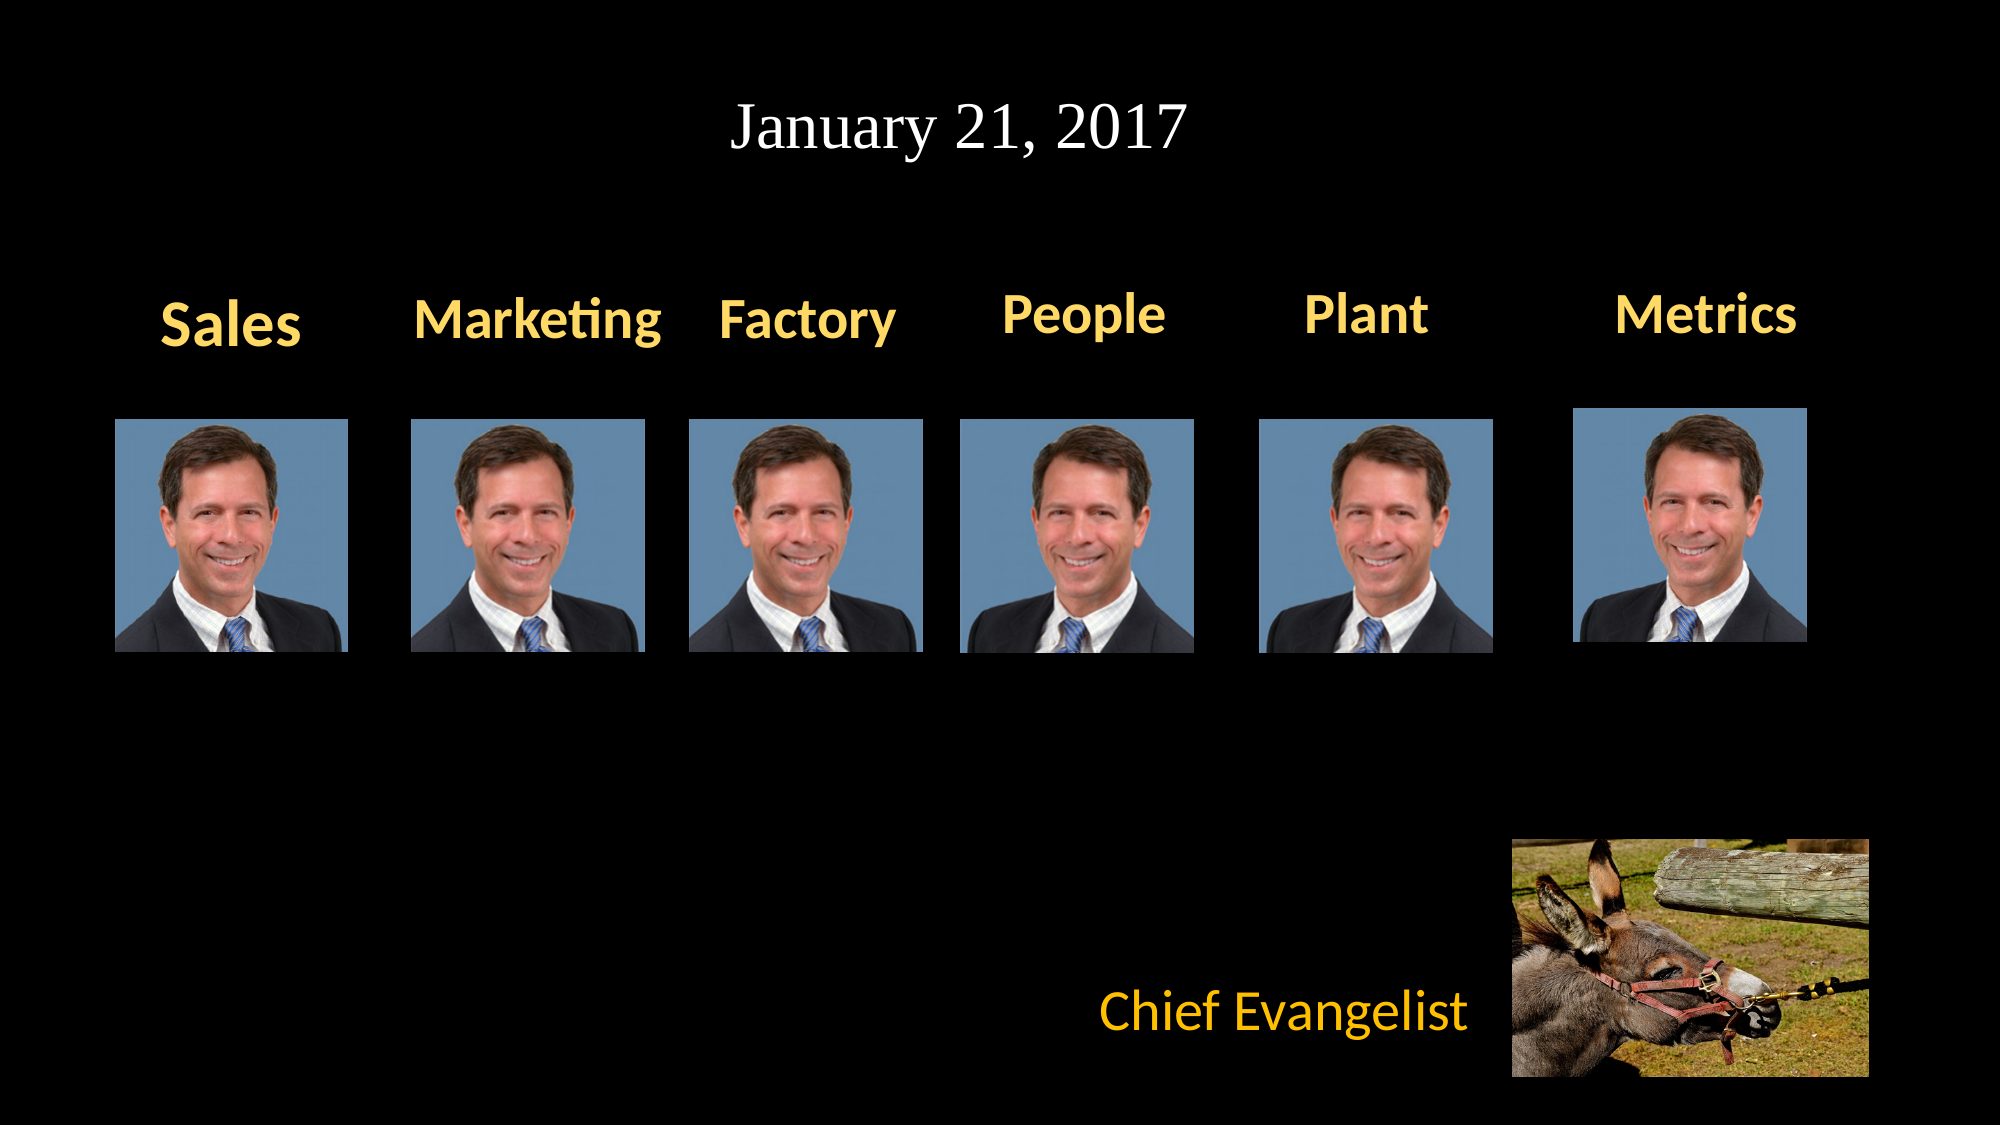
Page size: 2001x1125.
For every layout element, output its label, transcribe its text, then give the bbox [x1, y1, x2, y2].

picture [1573, 408, 1807, 642]
picture [411, 419, 645, 652]
text_box Sales [115, 272, 348, 368]
text_box Factory [692, 272, 925, 358]
text_box Metrics [1590, 267, 1823, 353]
picture [115, 419, 348, 652]
picture [960, 419, 1194, 653]
text_box Marketing [391, 272, 684, 358]
picture [1259, 419, 1493, 653]
text_box Plant [1250, 267, 1483, 353]
text_box People [968, 267, 1201, 353]
text_box Chief Evangelist [1084, 965, 1512, 1050]
picture [1512, 839, 1869, 1077]
picture [689, 419, 923, 652]
text_box January 21, 2017 [715, 73, 1285, 169]
